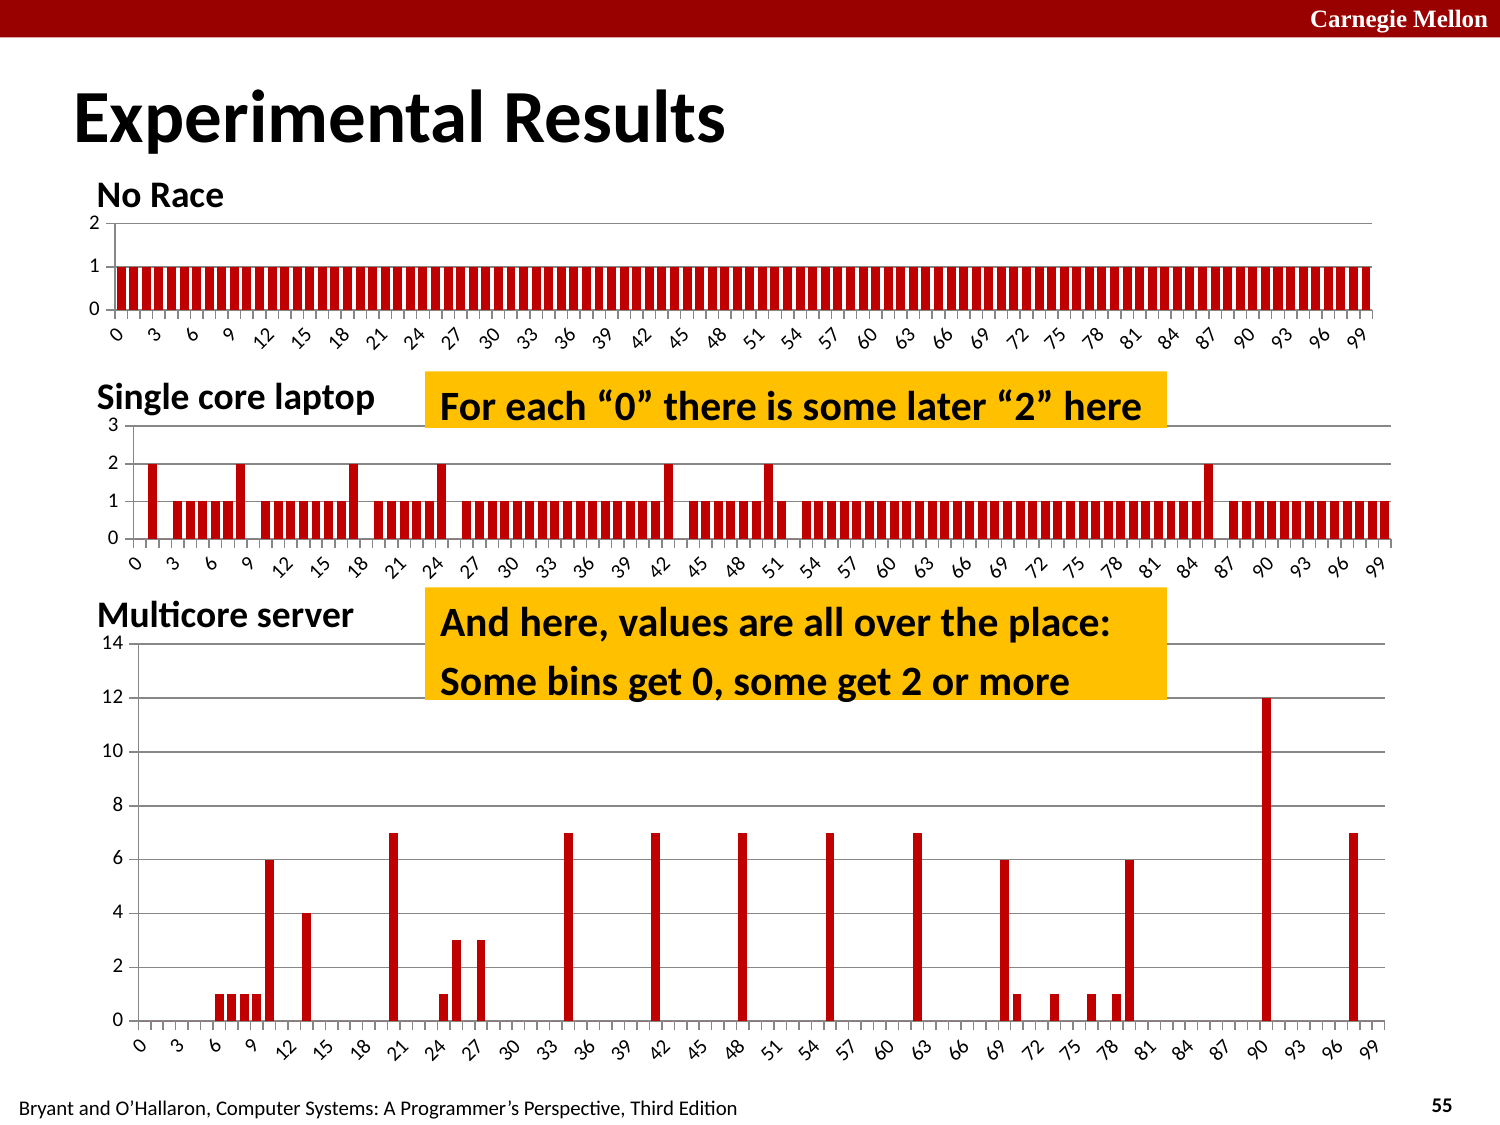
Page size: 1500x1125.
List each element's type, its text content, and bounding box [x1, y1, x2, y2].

text_box For each “0” there is some later “2” here [425, 371, 1167, 410]
text_box And here, values are all over the place: Some bins get 0, some get 2 or more [425, 596, 1167, 623]
text_box No Race [81, 162, 240, 208]
chart [62, 210, 1401, 358]
chart [80, 412, 1419, 588]
text_box Single core laptop [82, 367, 391, 410]
chart [74, 624, 1413, 1076]
title Experimental Results [58, 49, 1305, 176]
text_box Multicore server [82, 596, 370, 623]
